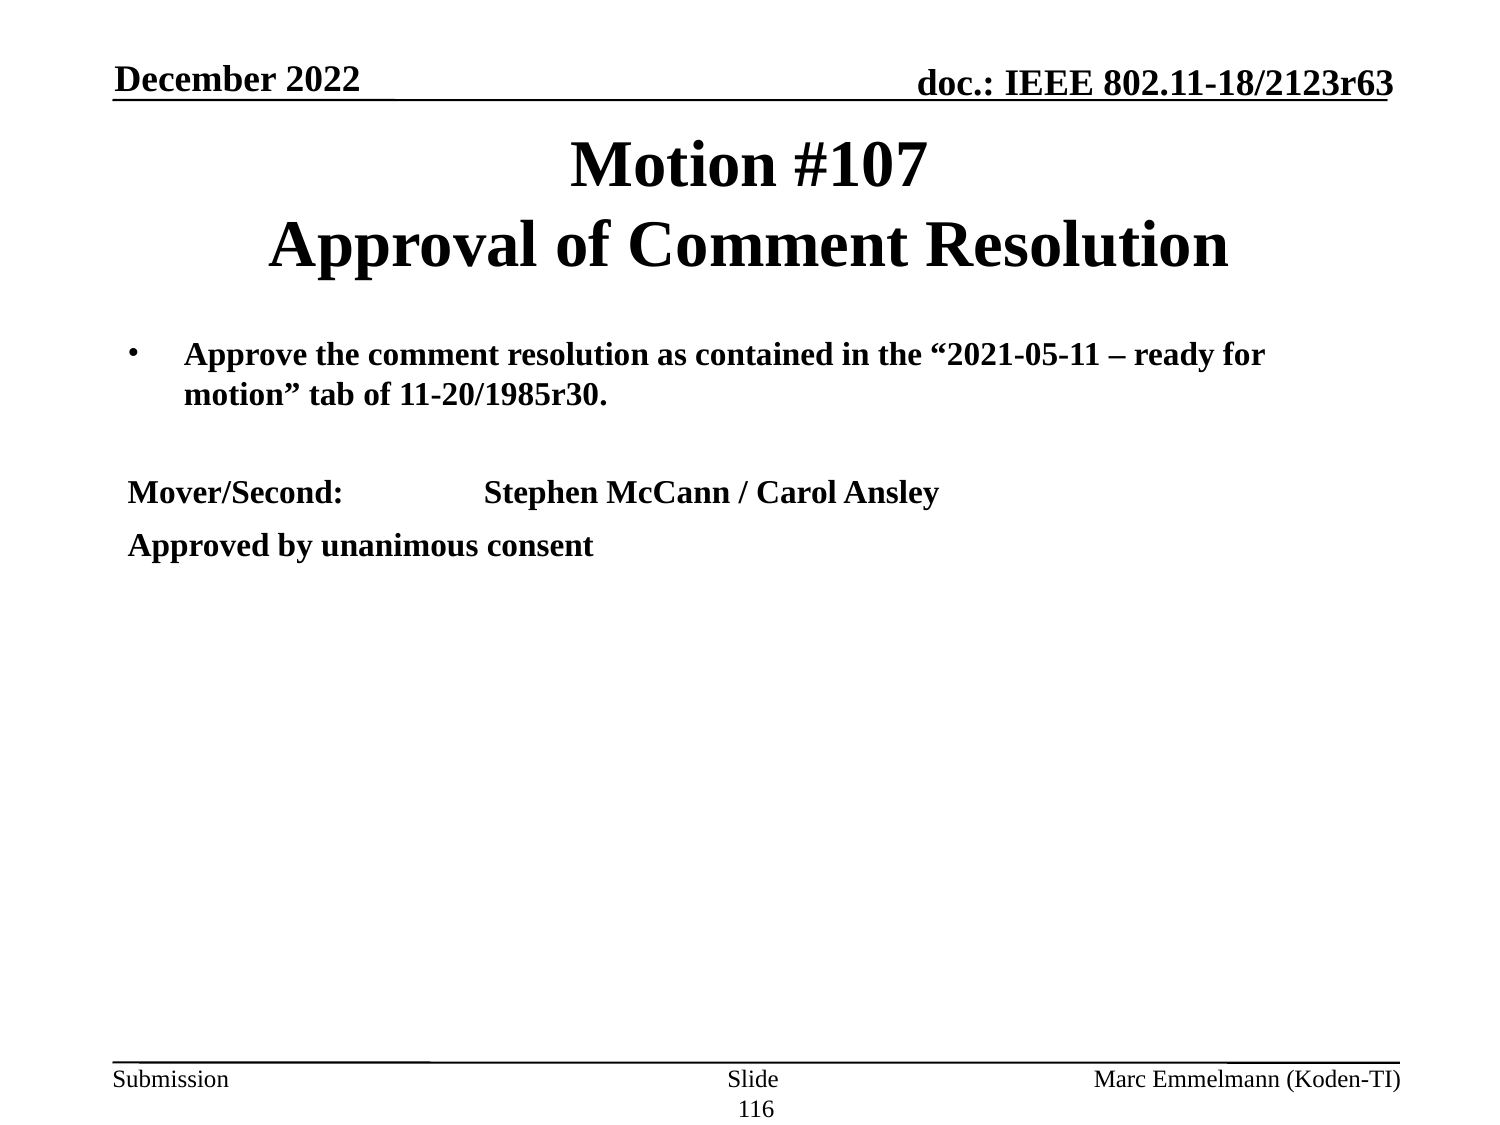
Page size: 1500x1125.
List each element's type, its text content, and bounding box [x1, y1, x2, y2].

slide_number Slide 116 [712, 1061, 800, 1123]
list Approve the comment resolution as contained in the “2021-05-11 – ready for motion” tab of 11-20/1985r30. Mover/Second: Stephen McCann / Carol Ansley Approved by unanimous consent [112, 324, 1388, 1000]
footer Marc Emmelmann (Koden-TI) [878, 1061, 1402, 1093]
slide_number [114, 54, 423, 100]
title Motion #107 Approval of Comment Resolution [112, 112, 1388, 288]
